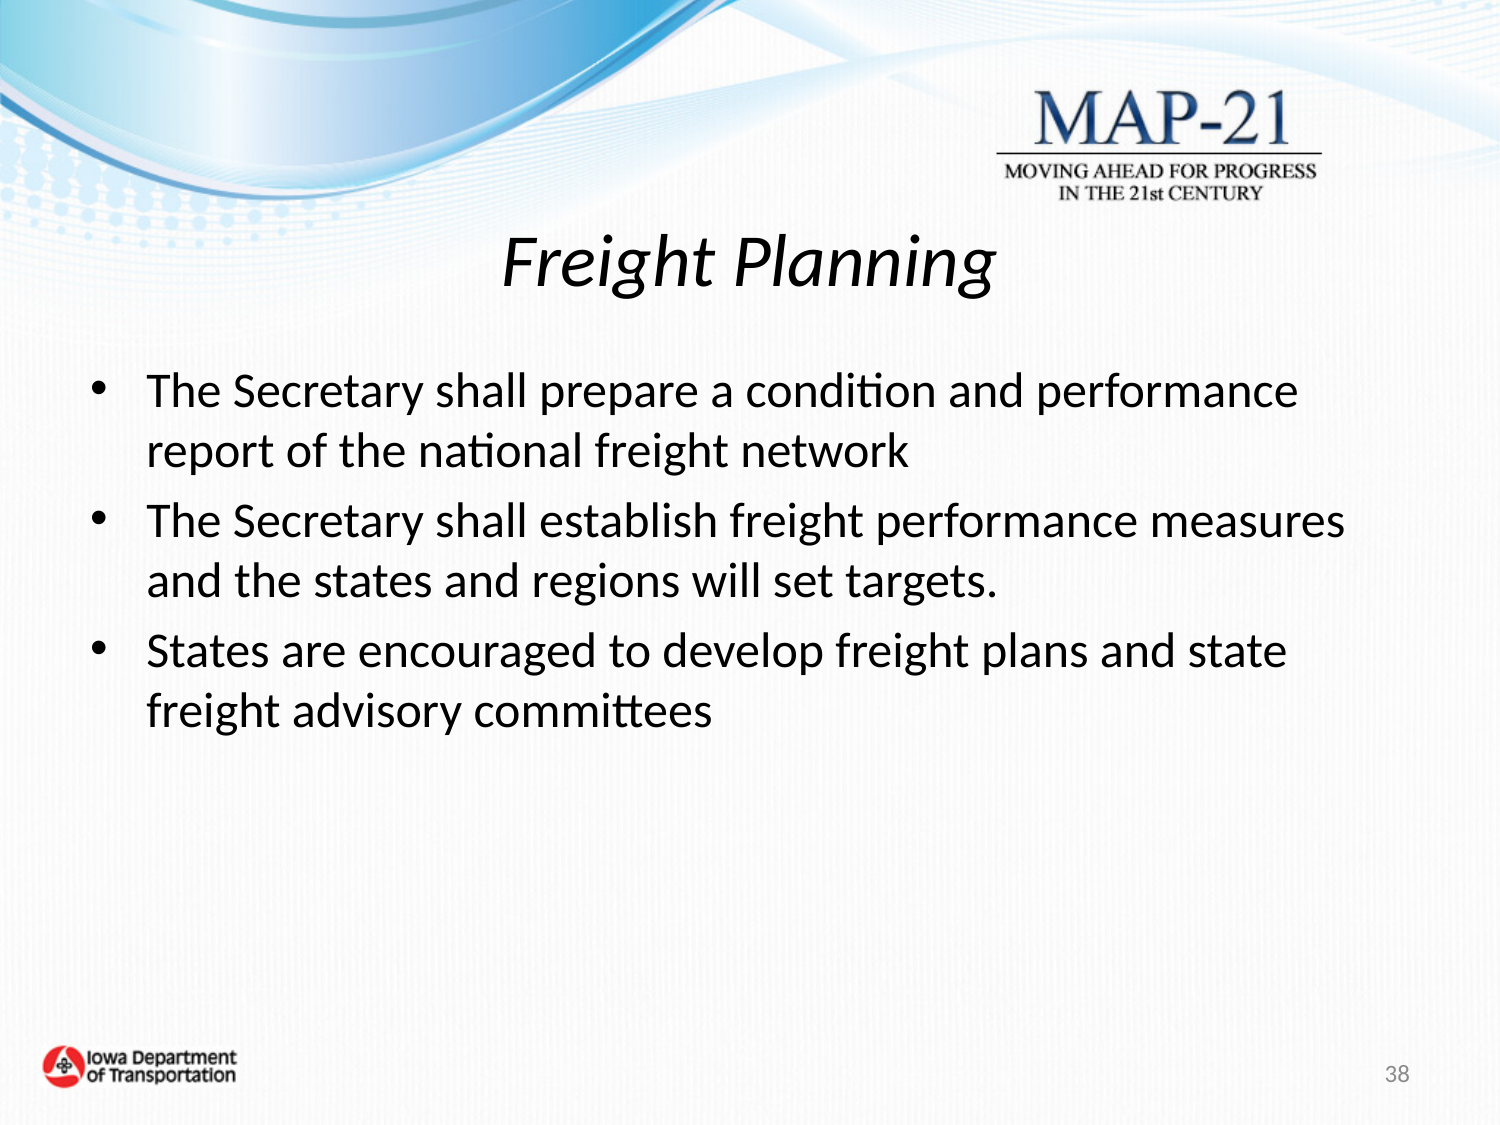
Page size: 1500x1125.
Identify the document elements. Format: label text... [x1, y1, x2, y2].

slide_number 38 [1074, 1042, 1425, 1103]
list The Secretary shall prepare a condition and performance report of the national freight network The Secretary shall establish freight performance measures and the states and regions will set targets. States are encouraged to develop freight plans and state freight advisory committees [75, 350, 1425, 1005]
picture [0, 0, 1500, 1125]
title Freight Planning [75, 200, 1425, 313]
